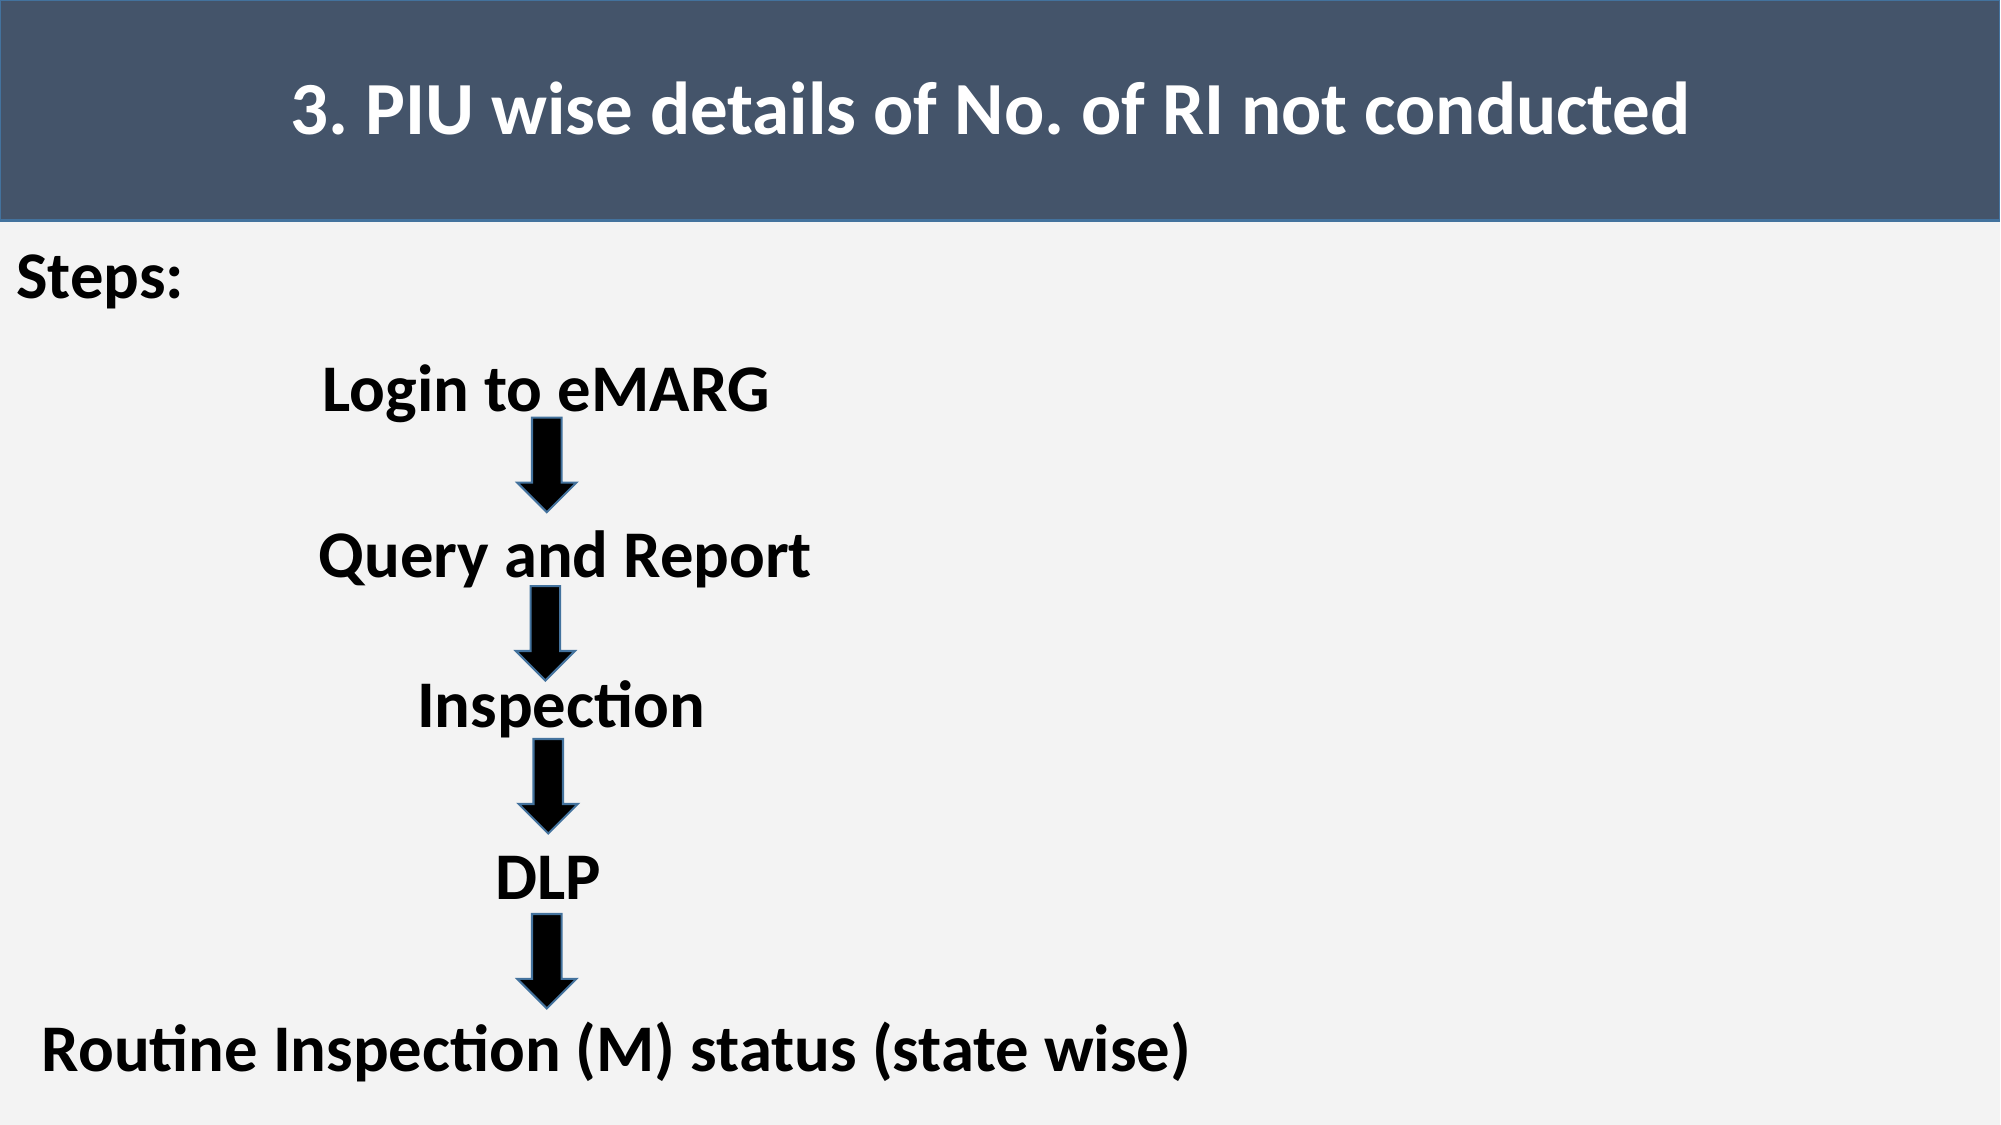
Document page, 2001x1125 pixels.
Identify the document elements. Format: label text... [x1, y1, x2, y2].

text_box Steps: [1, 224, 200, 320]
text_box 3. PIU wise details of No. of RI not conducted [0, 0, 2000, 222]
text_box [20, 336, 1214, 1094]
